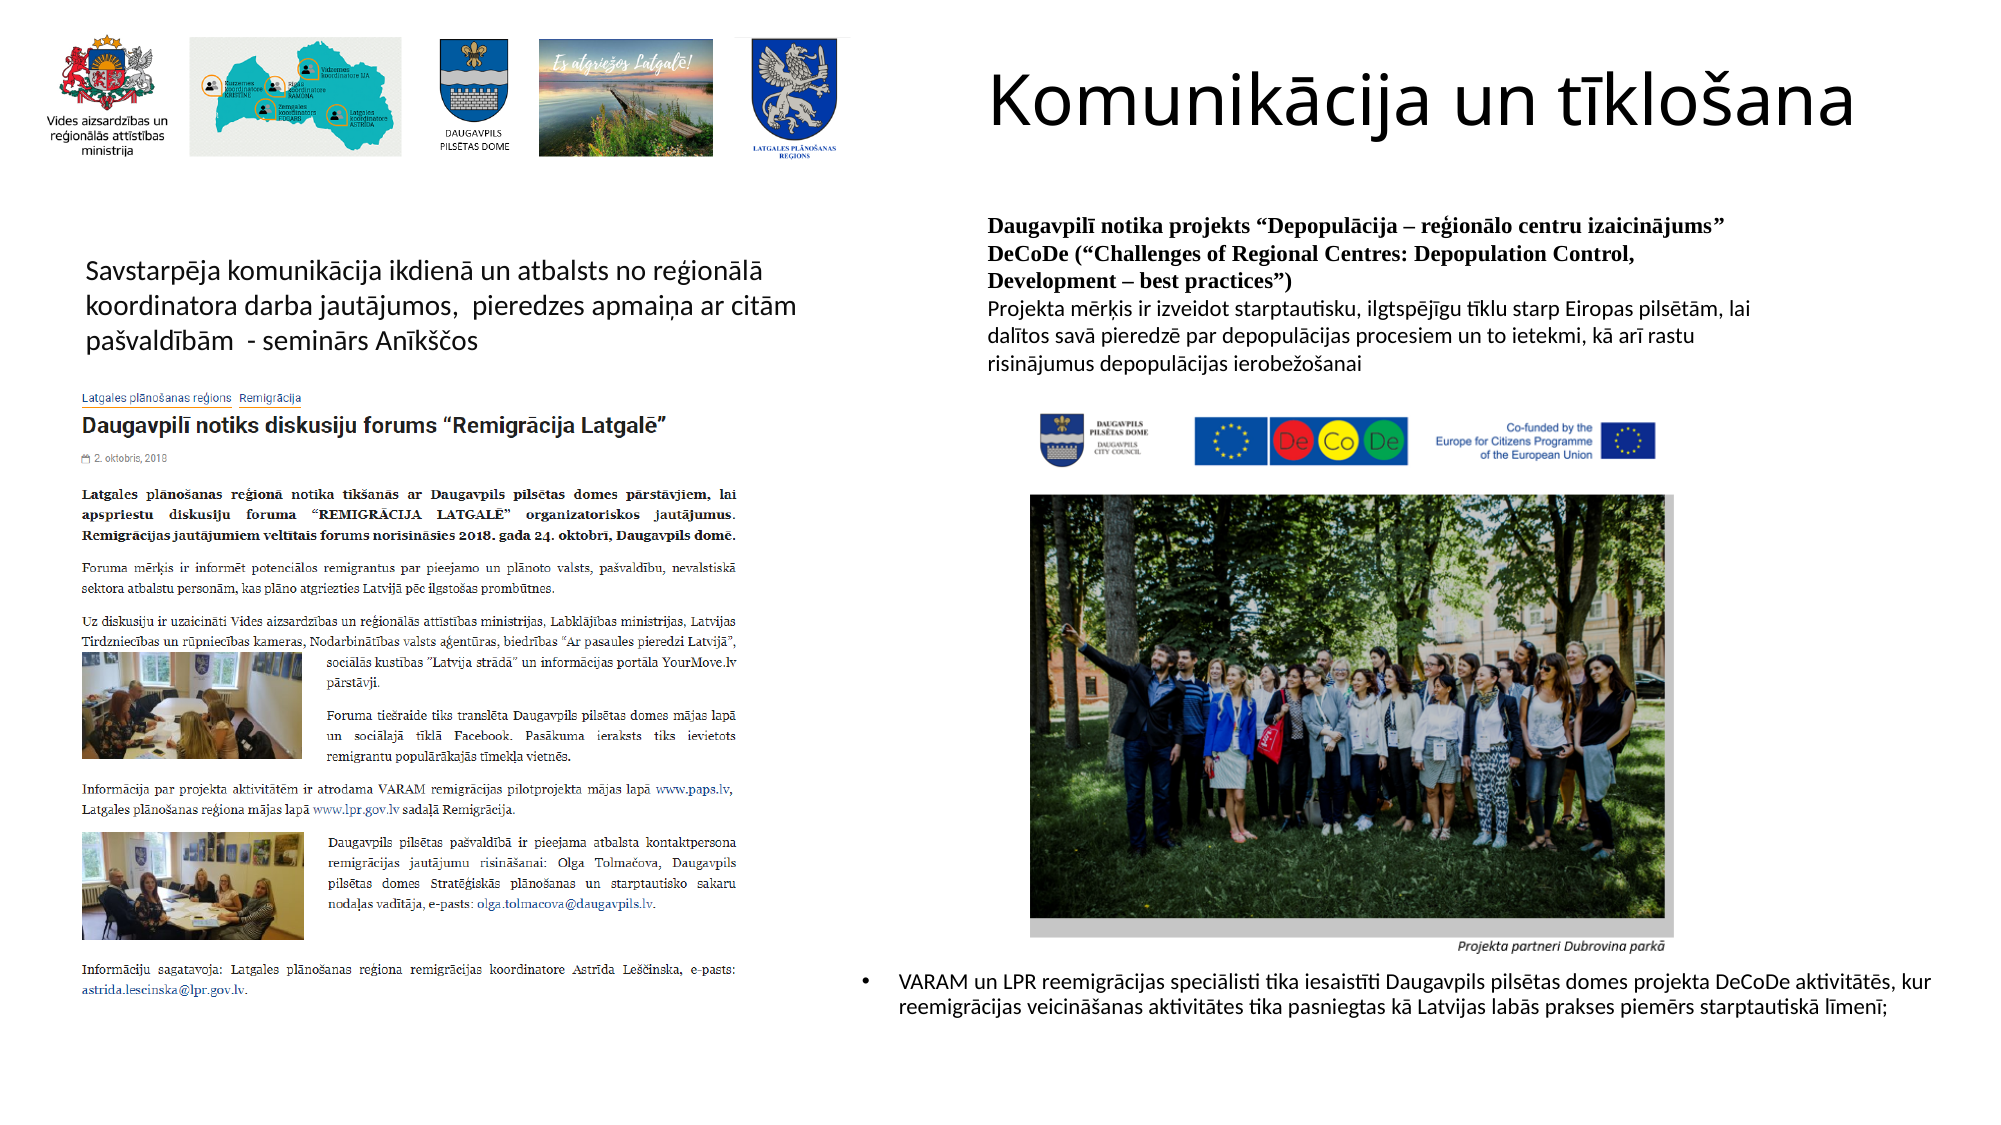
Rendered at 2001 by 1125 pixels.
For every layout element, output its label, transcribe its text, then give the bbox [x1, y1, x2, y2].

text_box Daugavpilī notika projekts “Depopulācija – reģionālo centru izaicinājums” DeCoDe (“Challenges of Regional Centres: Depopulation Control, Development – best practices”) Projekta mērķis ir izveidot starptautisku, ilgtspējīgu tīklu starp Eiropas pilsētām, lai dalītos savā pieredzē par depopulācijas procesiem un to ietekmi, kā arī rastu risinājumus depopulācijas ierobežošanai [972, 203, 1769, 384]
picture [22, 27, 868, 178]
text_box Savstarpēja komunikācija ikdienā un atbalsts no reģionālā koordinatora darba jautājumos, pieredzes apmaiņa ar citām pašvaldībām - seminārs Anīkščos [70, 243, 820, 364]
list VARAM un LPR reemigrācijas speciālisti tika iesaistīti Daugavpils pilsētas domes projekta DeCoDe aktivitātēs, kur reemigrācijas veicināšanas aktivitātes tika pasniegtas kā Latvijas labās prakses piemērs starptautiskā līmenī; [846, 962, 1952, 1050]
title Komunikācija un tīklošana [972, 35, 1903, 170]
picture [81, 386, 743, 998]
picture [1028, 406, 1681, 963]
